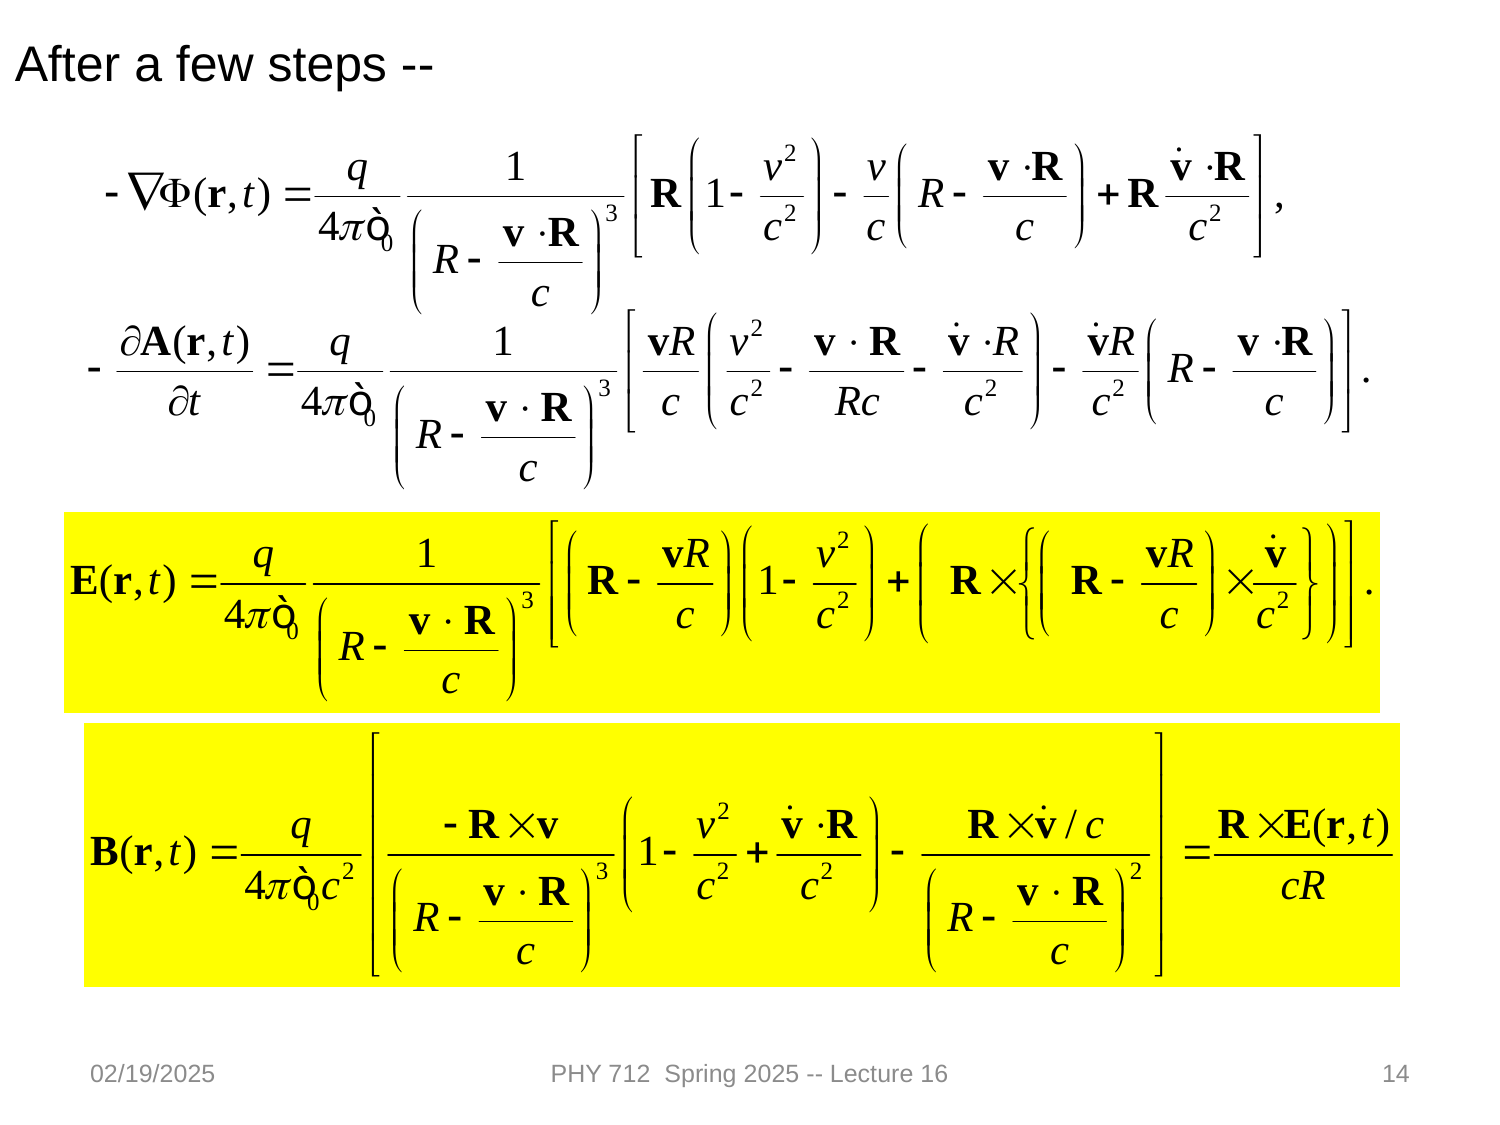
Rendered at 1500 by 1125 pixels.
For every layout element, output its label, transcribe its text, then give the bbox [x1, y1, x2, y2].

text_box After a few steps -- [0, 24, 1500, 100]
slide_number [75, 1042, 425, 1103]
footer PHY 712 Spring 2025 -- Lecture 16 [512, 1042, 988, 1103]
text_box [63, 512, 1381, 713]
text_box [83, 722, 1401, 988]
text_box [80, 299, 1376, 501]
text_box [97, 124, 1293, 298]
slide_number 14 [1074, 1042, 1425, 1103]
